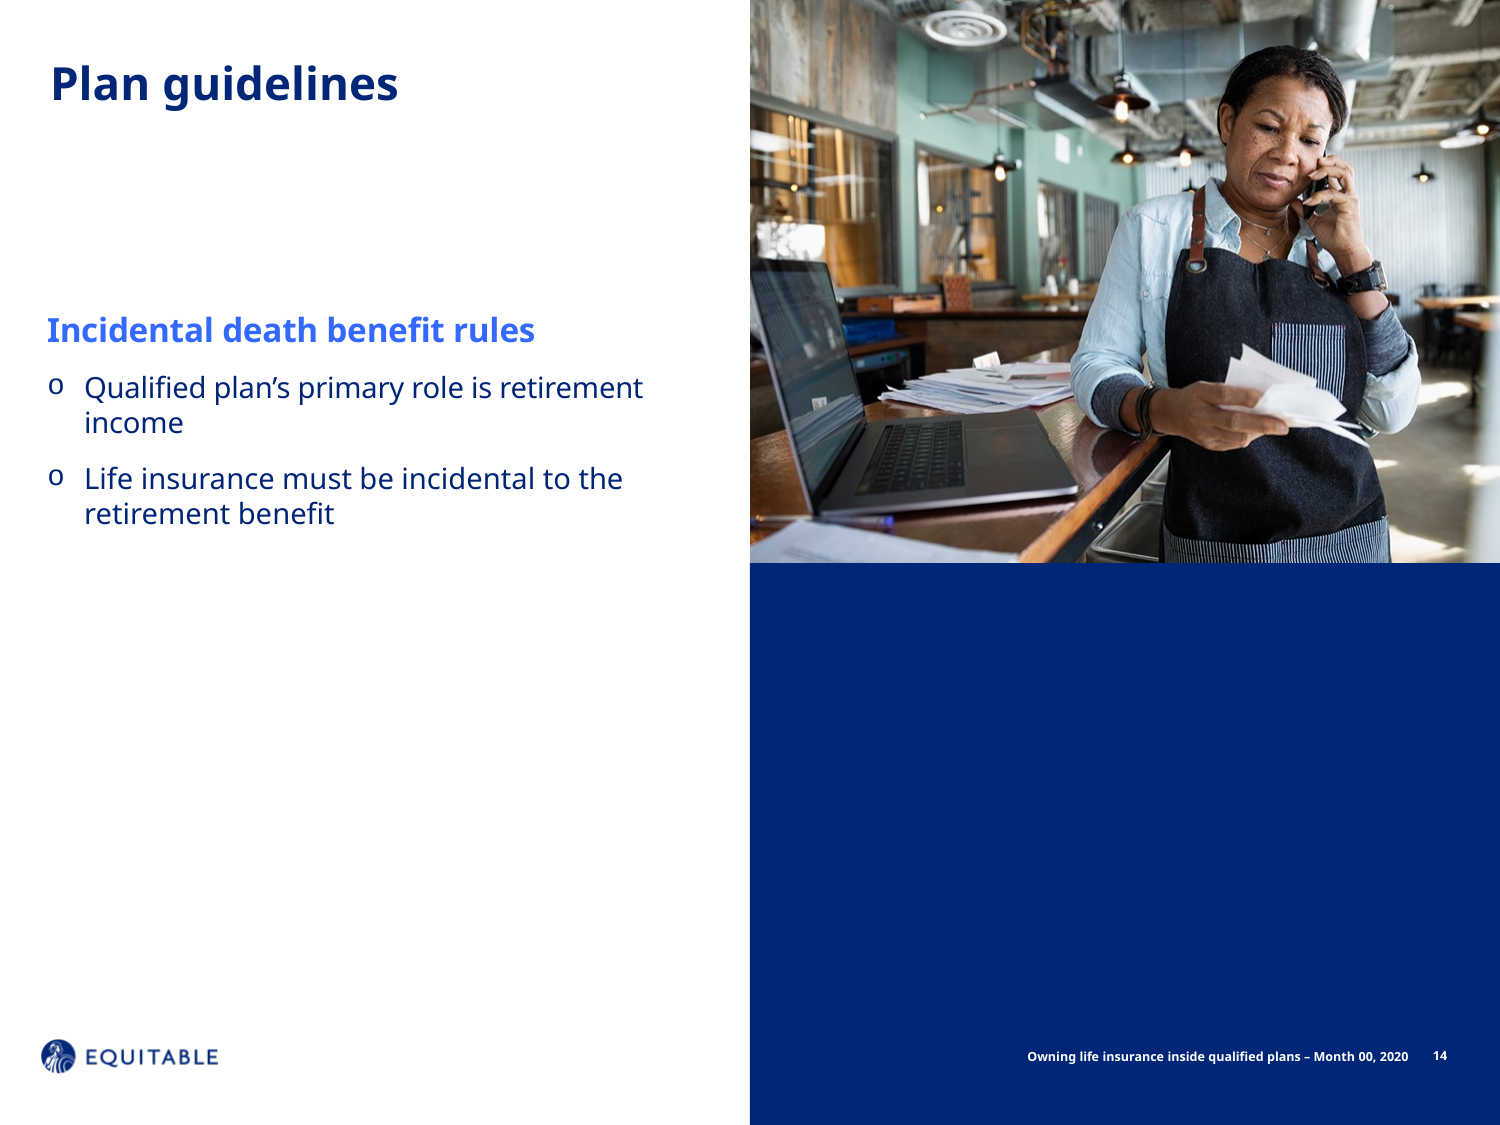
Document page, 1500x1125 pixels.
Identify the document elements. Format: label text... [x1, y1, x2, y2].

text_box 14 [1410, 1040, 1463, 1063]
footer Owning life insurance inside qualified plans – Month 00, 2020 [917, 1041, 1424, 1071]
text_box Incidental death benefit rules Qualified plan’s primary role is retirement income Life insurance must be incidental to the retirement benefit [31, 301, 738, 688]
picture [36, 1034, 223, 1078]
text_box Plan guidelines [35, 62, 744, 186]
picture [749, 0, 1500, 563]
